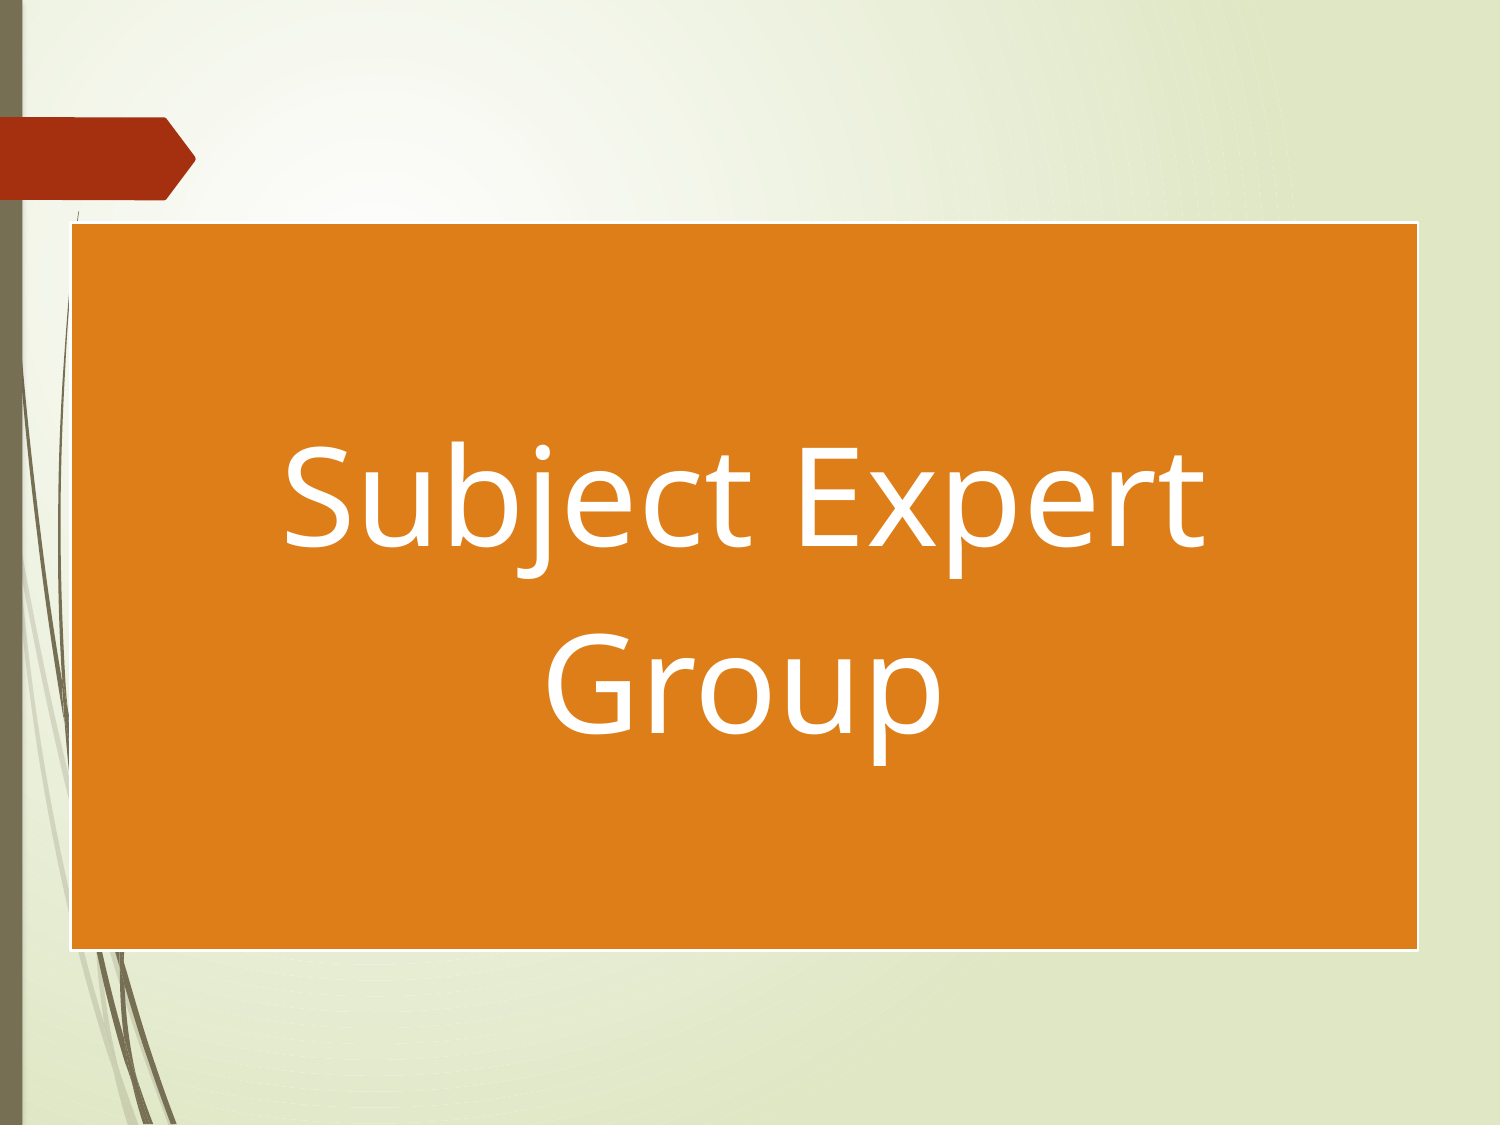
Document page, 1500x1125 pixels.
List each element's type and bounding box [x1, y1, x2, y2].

text_box [70, 222, 1419, 890]
